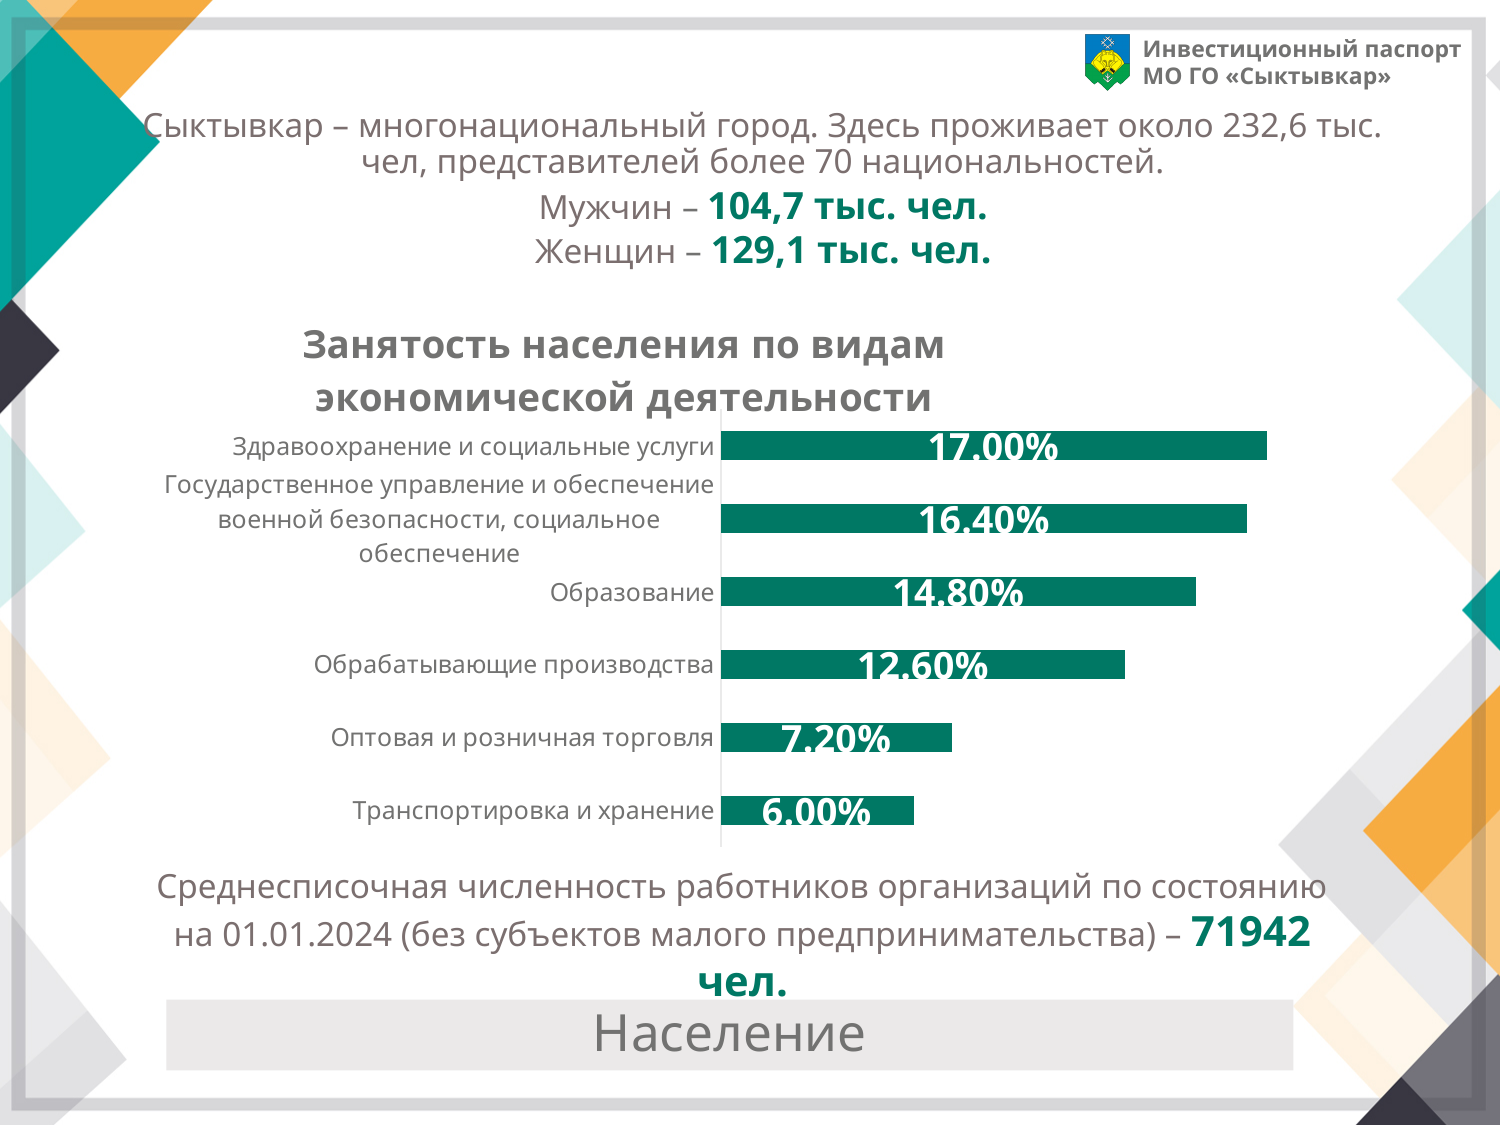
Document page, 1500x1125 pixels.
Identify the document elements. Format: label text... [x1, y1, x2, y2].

title Население [166, 1013, 1294, 1071]
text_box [1085, 27, 1487, 98]
picture [0, 0, 1500, 1125]
text_box Среднесписочная численность работников организаций по состоянию на 01.01.2024 (без субъектов малого предпринимательства) – 71942 чел. [122, 857, 1363, 1013]
chart [163, 279, 1322, 885]
list Сыктывкар – многонациональный город. Здесь проживает около 232,6 тыс. чел, представителей более 70 национальностей. Мужчин – 104,7 тыс. чел. Женщин – 129,1 тыс. чел. [119, 101, 1408, 303]
